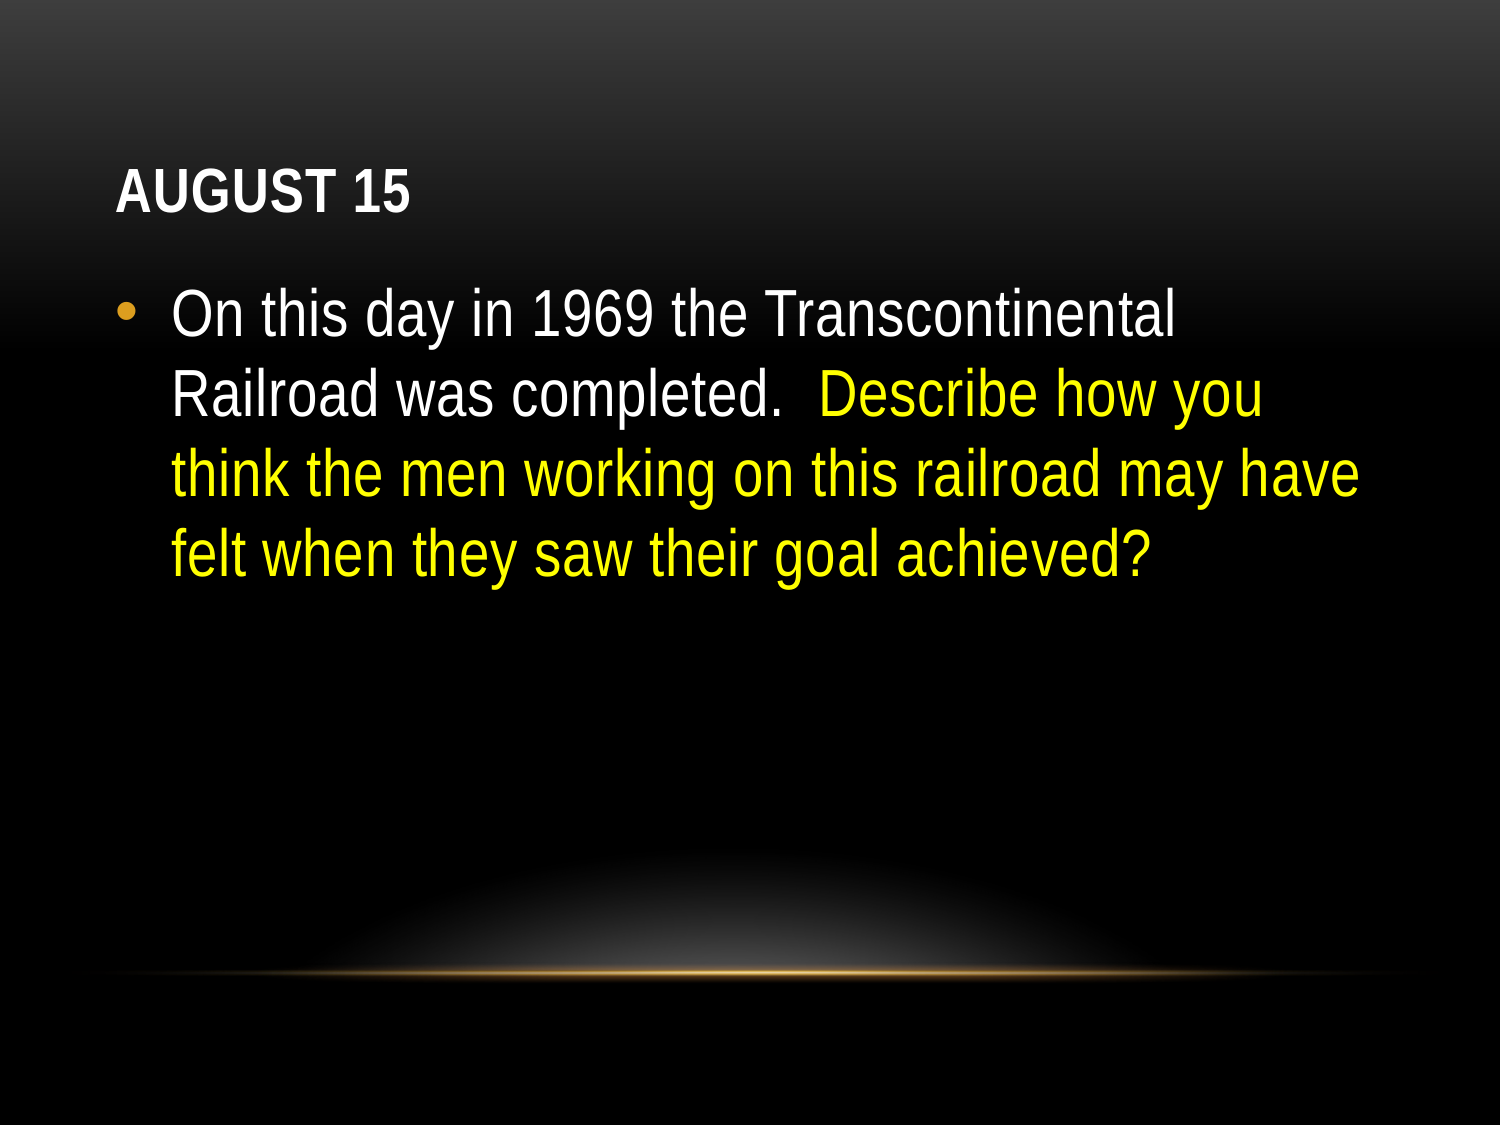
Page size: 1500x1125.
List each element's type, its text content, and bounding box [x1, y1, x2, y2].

list On this day in 1969 the Transcontinental Railroad was completed. Describe how you think the men working on this railroad may have felt when they saw their goal achieved? [99, 262, 1400, 938]
title August 15 [99, 45, 1400, 233]
picture [0, 0, 1500, 1125]
